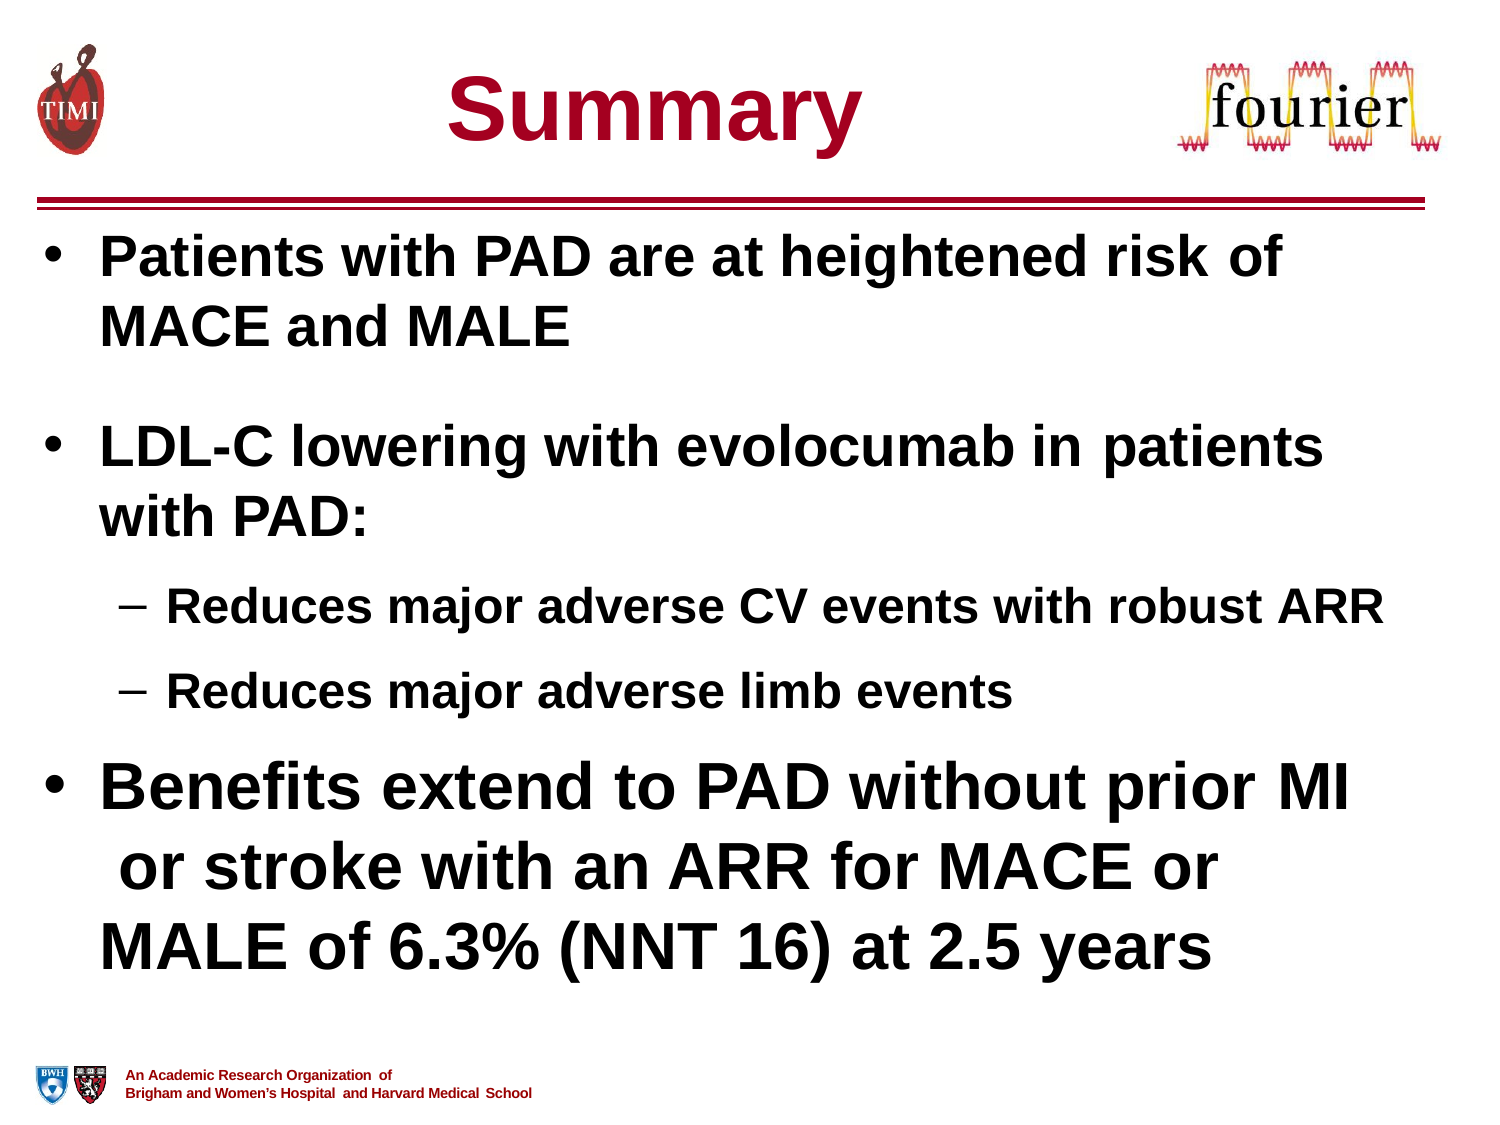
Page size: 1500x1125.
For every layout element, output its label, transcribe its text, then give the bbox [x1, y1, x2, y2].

text_box Patients with PAD are at heightened risk of MACE and MALE LDL-C lowering with evolocumab in patients with PAD: Reduces major adverse CV events with robust ARR Reduces major adverse limb events Benefits extend to PAD without prior MI or stroke with an ARR for MACE or MALE of 6.3% (NNT 16) at 2.5 years [41, 216, 1391, 983]
title Summary [444, 46, 867, 216]
text_box [1158, 38, 1460, 174]
picture [35, 1065, 69, 1105]
text_box An Academic Research Organization of Brigham and Women’s Hospital and Harvard Medical School [123, 1065, 546, 1102]
picture [37, 44, 107, 157]
picture [73, 1066, 107, 1104]
